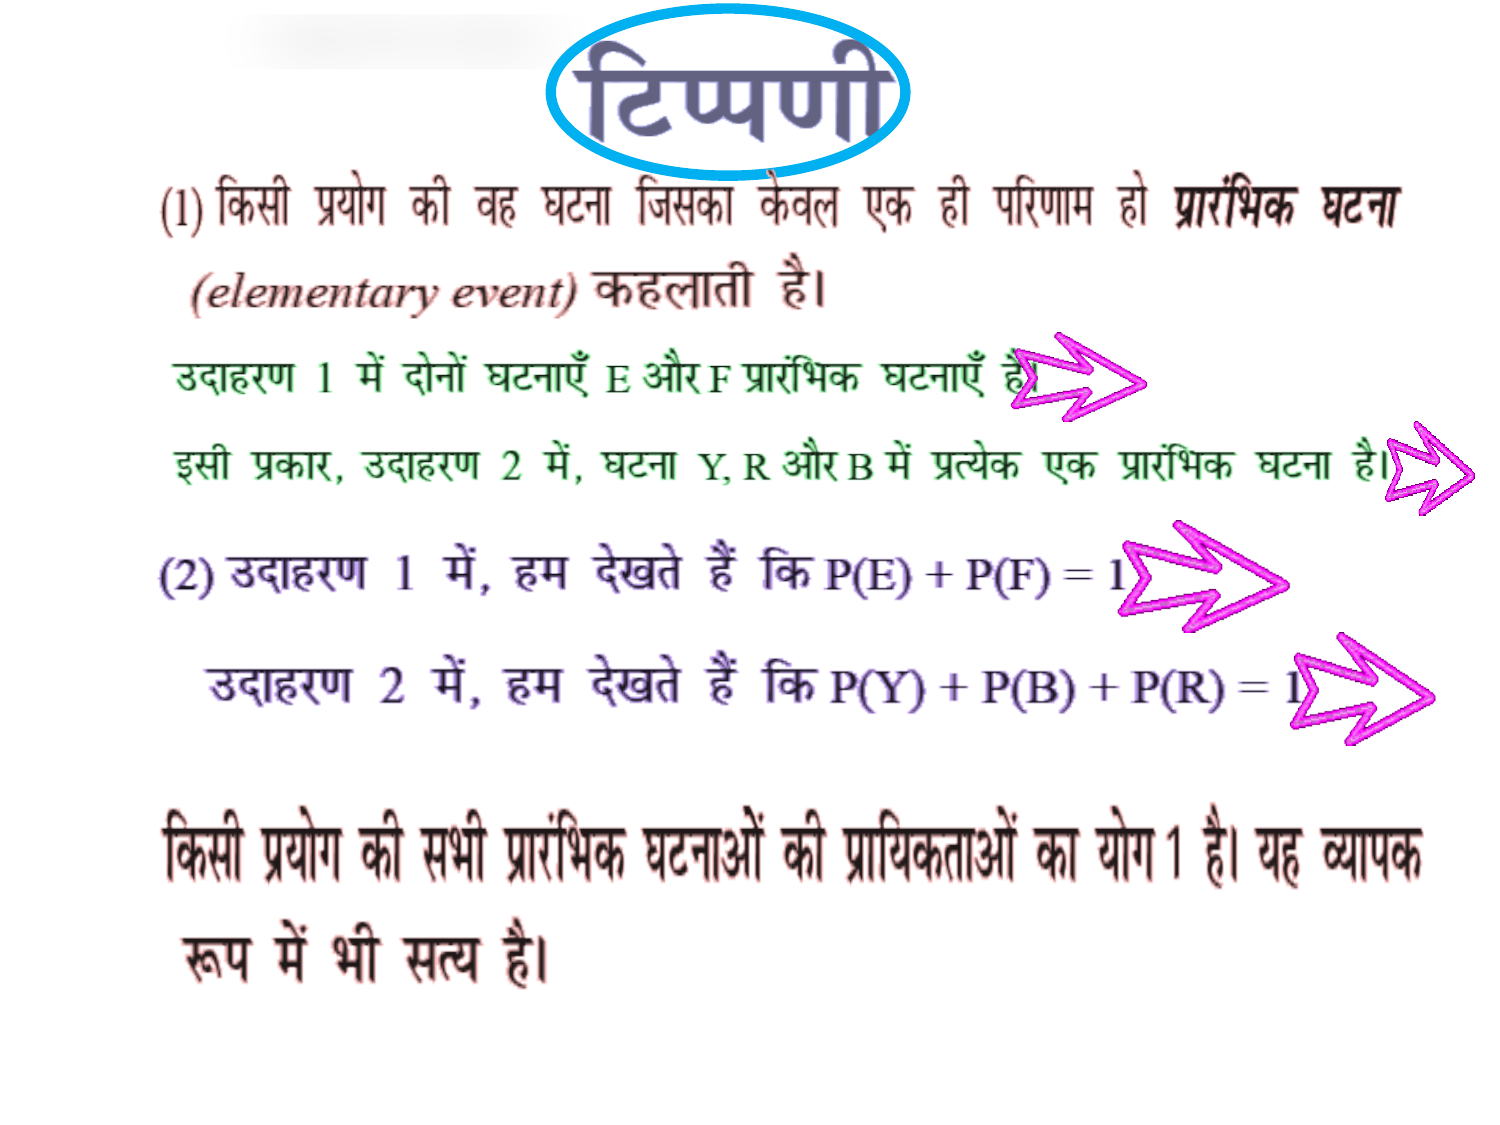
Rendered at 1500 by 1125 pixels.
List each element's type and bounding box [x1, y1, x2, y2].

picture [795, 8, 906, 69]
picture [163, 332, 1500, 516]
picture [140, 520, 1477, 998]
picture [550, 8, 661, 69]
picture [152, 14, 1414, 329]
